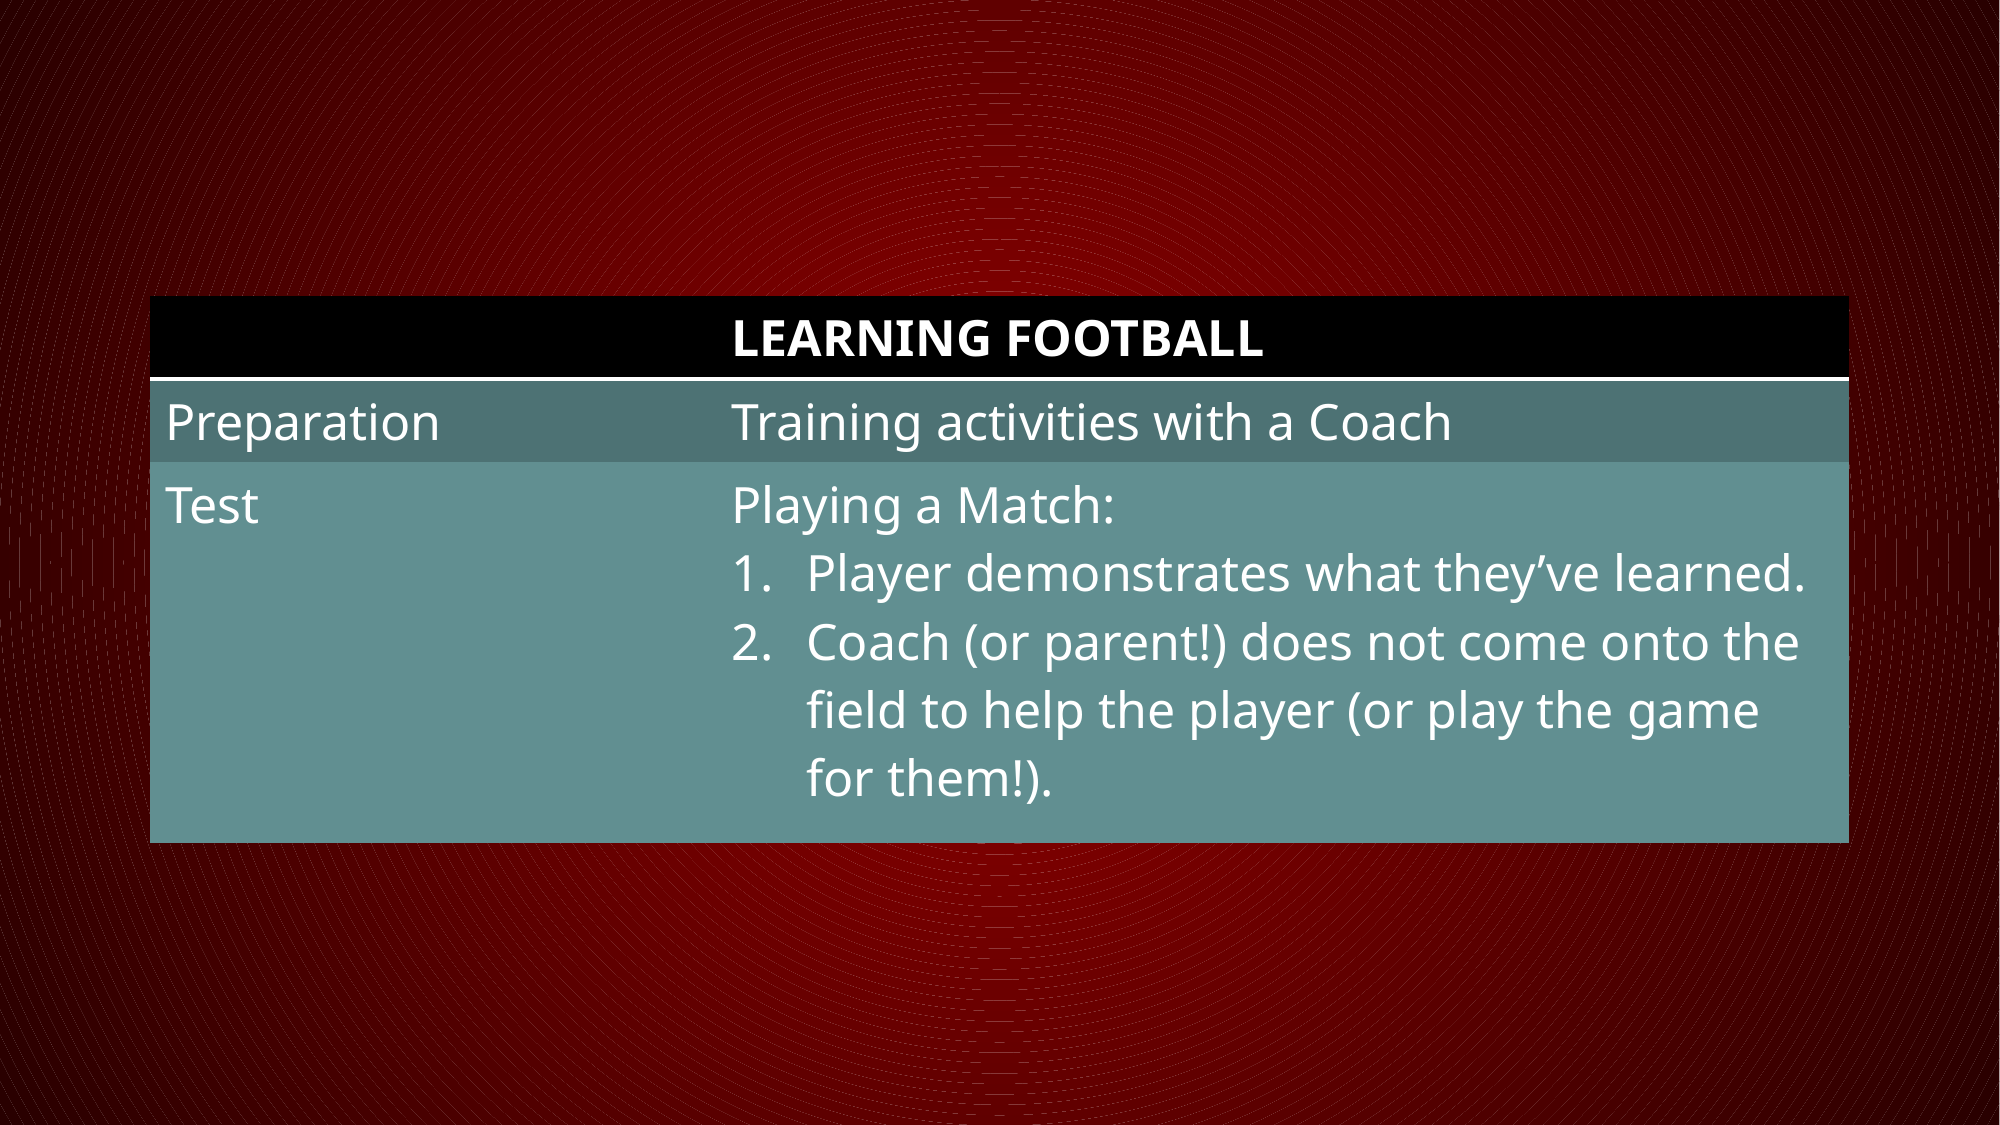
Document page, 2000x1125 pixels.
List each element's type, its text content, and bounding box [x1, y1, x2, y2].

table_cell Playing a Match: Player demonstrates what they’ve learned. Coach (or parent!) does not come onto the field to help the player (or play the game for them!). [716, 462, 1849, 843]
table_cell Test [150, 462, 716, 843]
table_cell Training activities with a Coach [716, 381, 1849, 462]
table_cell Preparation [150, 381, 716, 462]
table_header [150, 296, 716, 377]
table_header LEARNING FOOTBALL [716, 296, 1849, 377]
